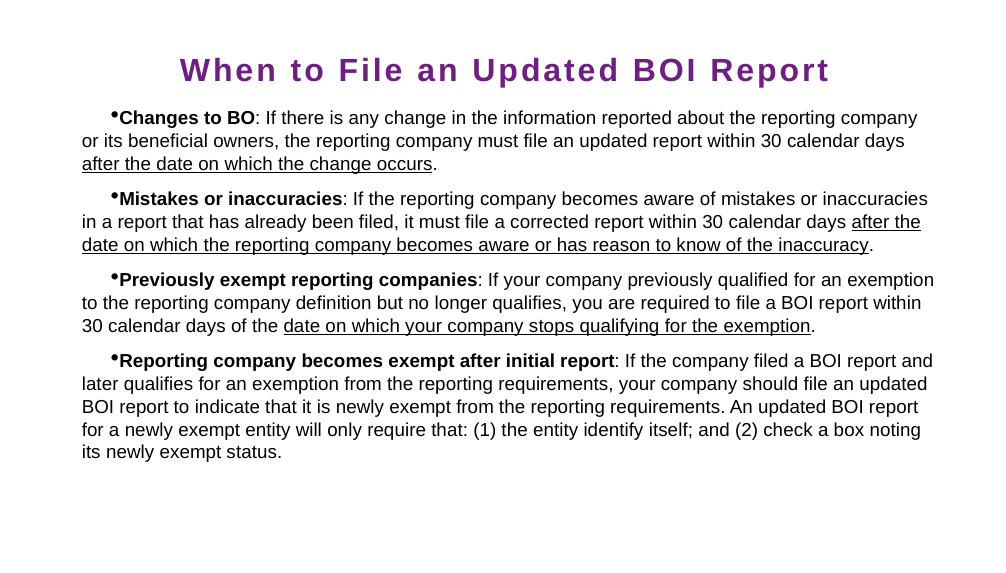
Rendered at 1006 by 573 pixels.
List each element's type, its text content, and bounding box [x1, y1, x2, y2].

list When to File an Updated BOI Report Changes to BO: If there is any change in the information reported about the reporting company or its beneficial owners, the reporting company must file an updated report within 30 calendar days after the date on which the change occurs. Mistakes or inaccuracies: If the reporting company becomes aware of mistakes or inaccuracies in a report that has already been filed, it must file a corrected report within 30 calendar days after the date on which the reporting company becomes aware or has reason to know of the inaccuracy. Previously exempt reporting companies: If your company previously qualified for an exemption to the reporting company definition but no longer qualifies, you are required to file a BOI report within 30 calendar days of the date on which your company stops qualifying for the exemption. Reporting company becomes exempt after initial report: If the company filed a BOI report and later qualifies for an exemption from the reporting requirements, your company should file an updated BOI report to indicate that it is newly exempt from the reporting requirements. An updated BOI report for a newly exempt entity will only require that: (1) the entity identify itself; and (2) check a box noting its newly exempt status. [7, 5, 996, 458]
